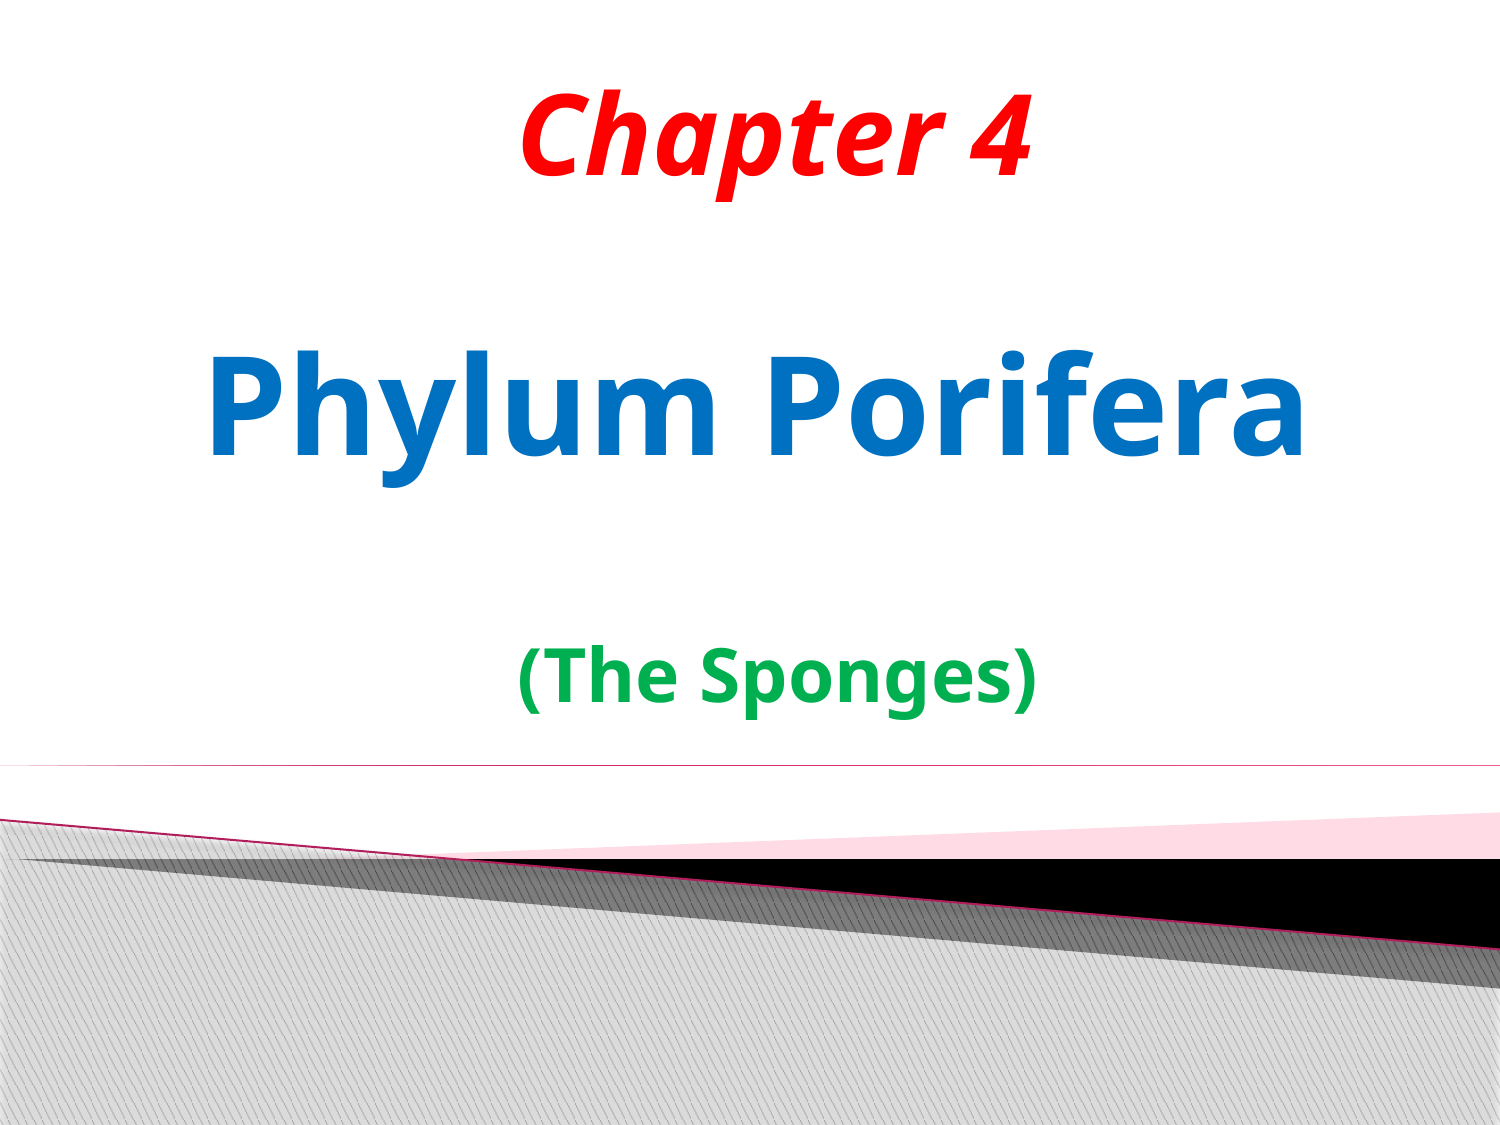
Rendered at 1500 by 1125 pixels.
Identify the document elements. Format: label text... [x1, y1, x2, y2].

title Chapter 4 Phylum Porifera (The Sponges) [137, 37, 1413, 850]
picture [5, 859, 1500, 989]
